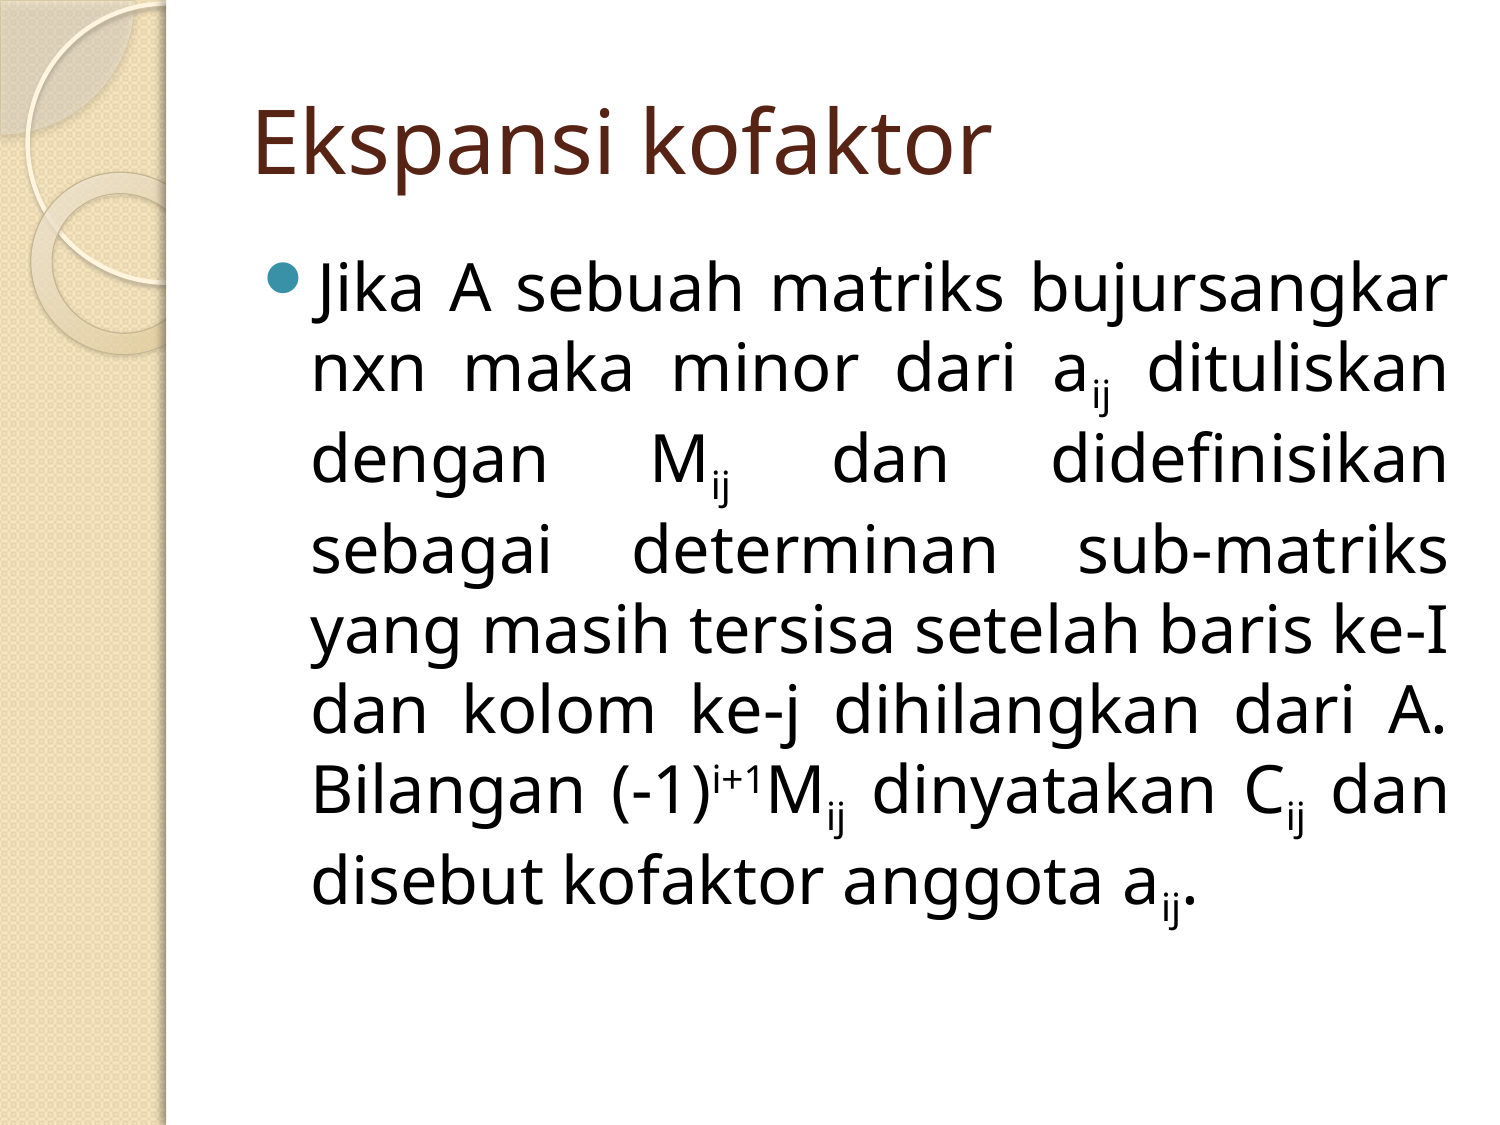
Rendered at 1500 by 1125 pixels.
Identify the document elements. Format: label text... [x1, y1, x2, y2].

title Ekspansi kofaktor [235, 45, 1466, 233]
list Jika A sebuah matriks bujursangkar nxn maka minor dari aij dituliskan dengan Mij dan didefinisikan sebagai determinan sub-matriks yang masih tersisa setelah baris ke-I dan kolom ke-j dihilangkan dari A. Bilangan (-1)i+1Mij dinyatakan Cij dan disebut kofaktor anggota aij. [235, 237, 1466, 1025]
